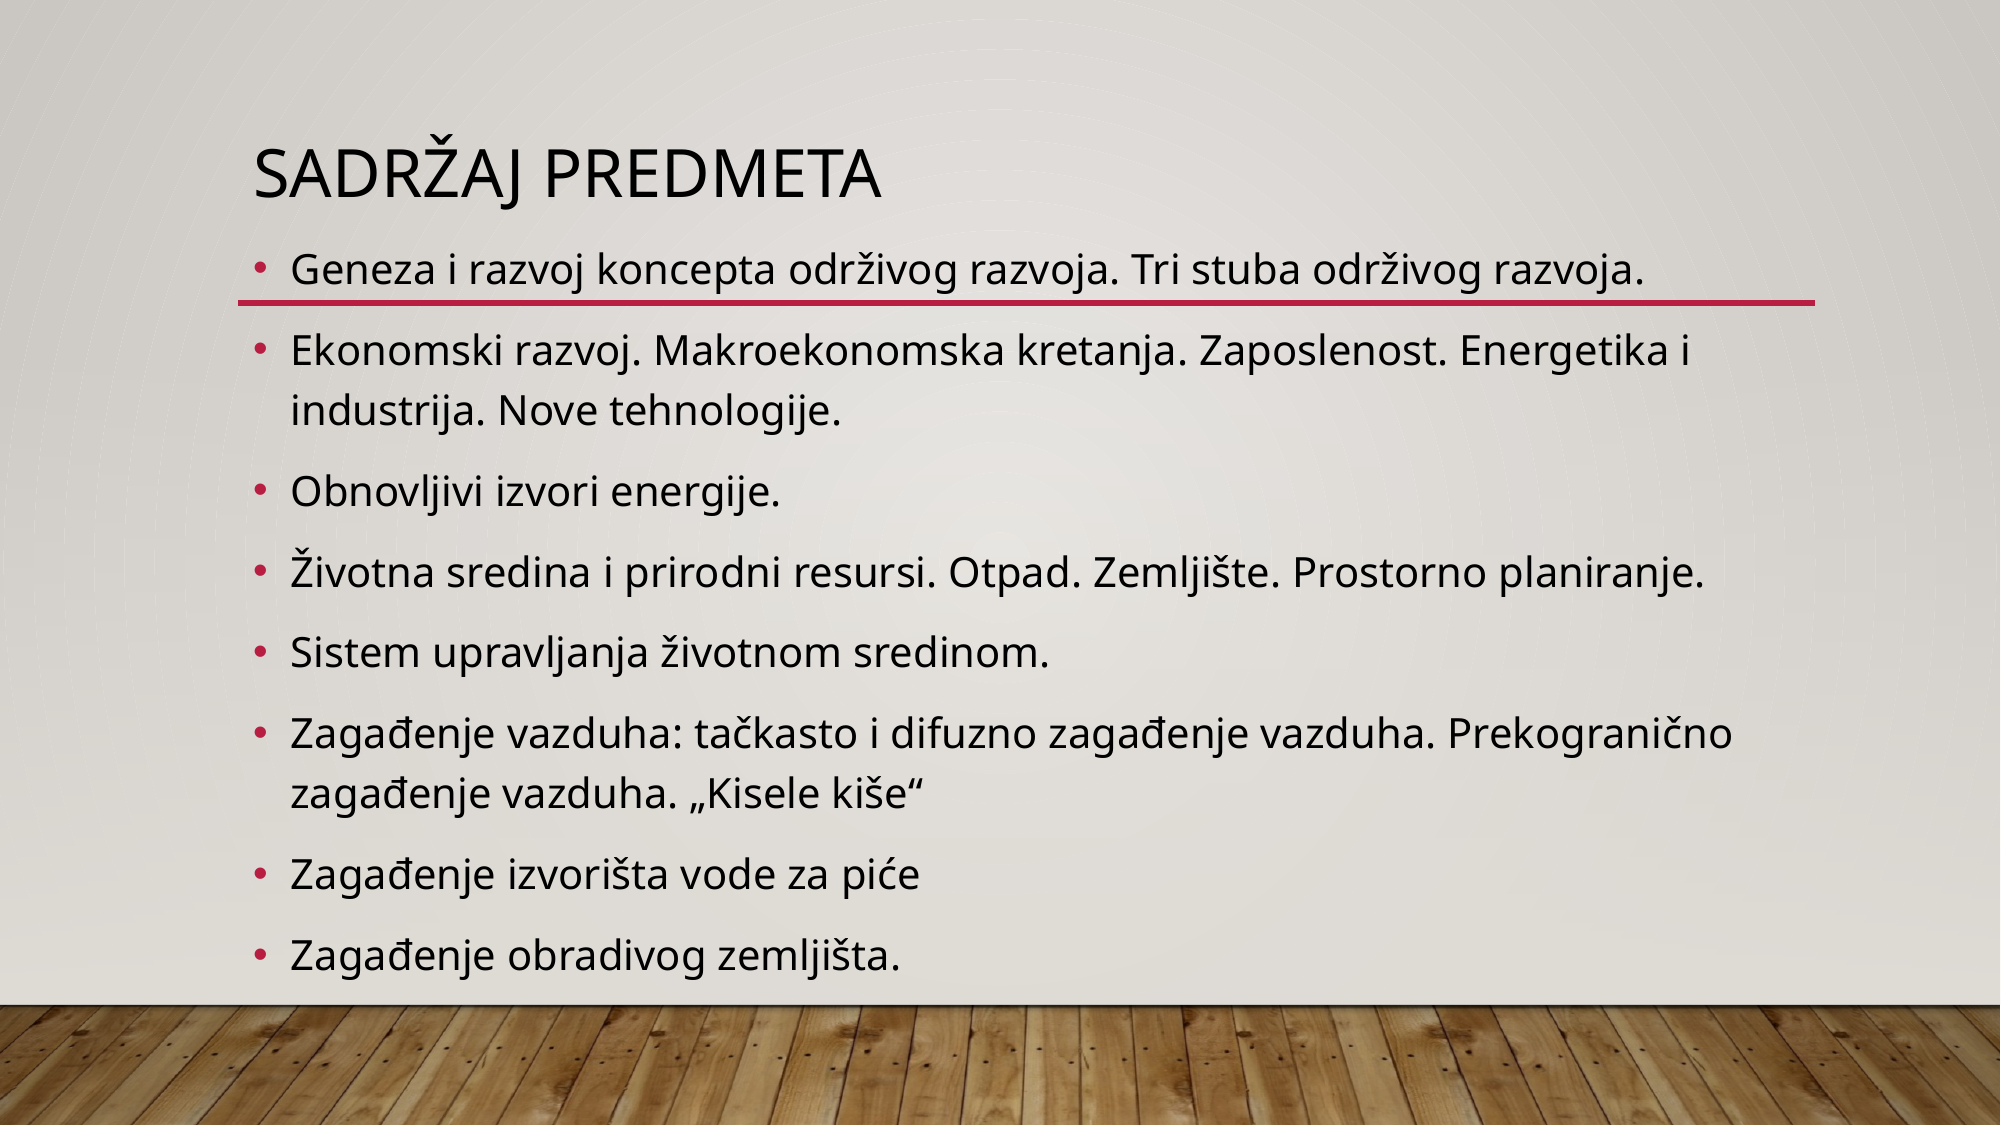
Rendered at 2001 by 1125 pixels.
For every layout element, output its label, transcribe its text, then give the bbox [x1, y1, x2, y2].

picture [0, 1005, 2000, 1125]
title SADRŽAJ PREDMETA [238, 131, 1814, 224]
list Geneza i razvoj koncepta održivog razvoja. Tri stuba održivog razvoja. Ekonomski razvoj. Makroekonomska kretanja. Zaposlenost. Energetika i industrija. Nove tehnologije. Obnovljivi izvori energije. Životna sredina i prirodni resursi. Otpad. Zemljište. Prostorno planiranje. Sistem upravljanja životnom sredinom. Zagađenje vazduha: tačkasto i difuzno zagađenje vazduha. Prekogranično zagađenje vazduha. „Kisele kiše“ Zagađenje izvorišta vode za piće Zagađenje obradivog zemljišta. [238, 224, 1814, 1082]
